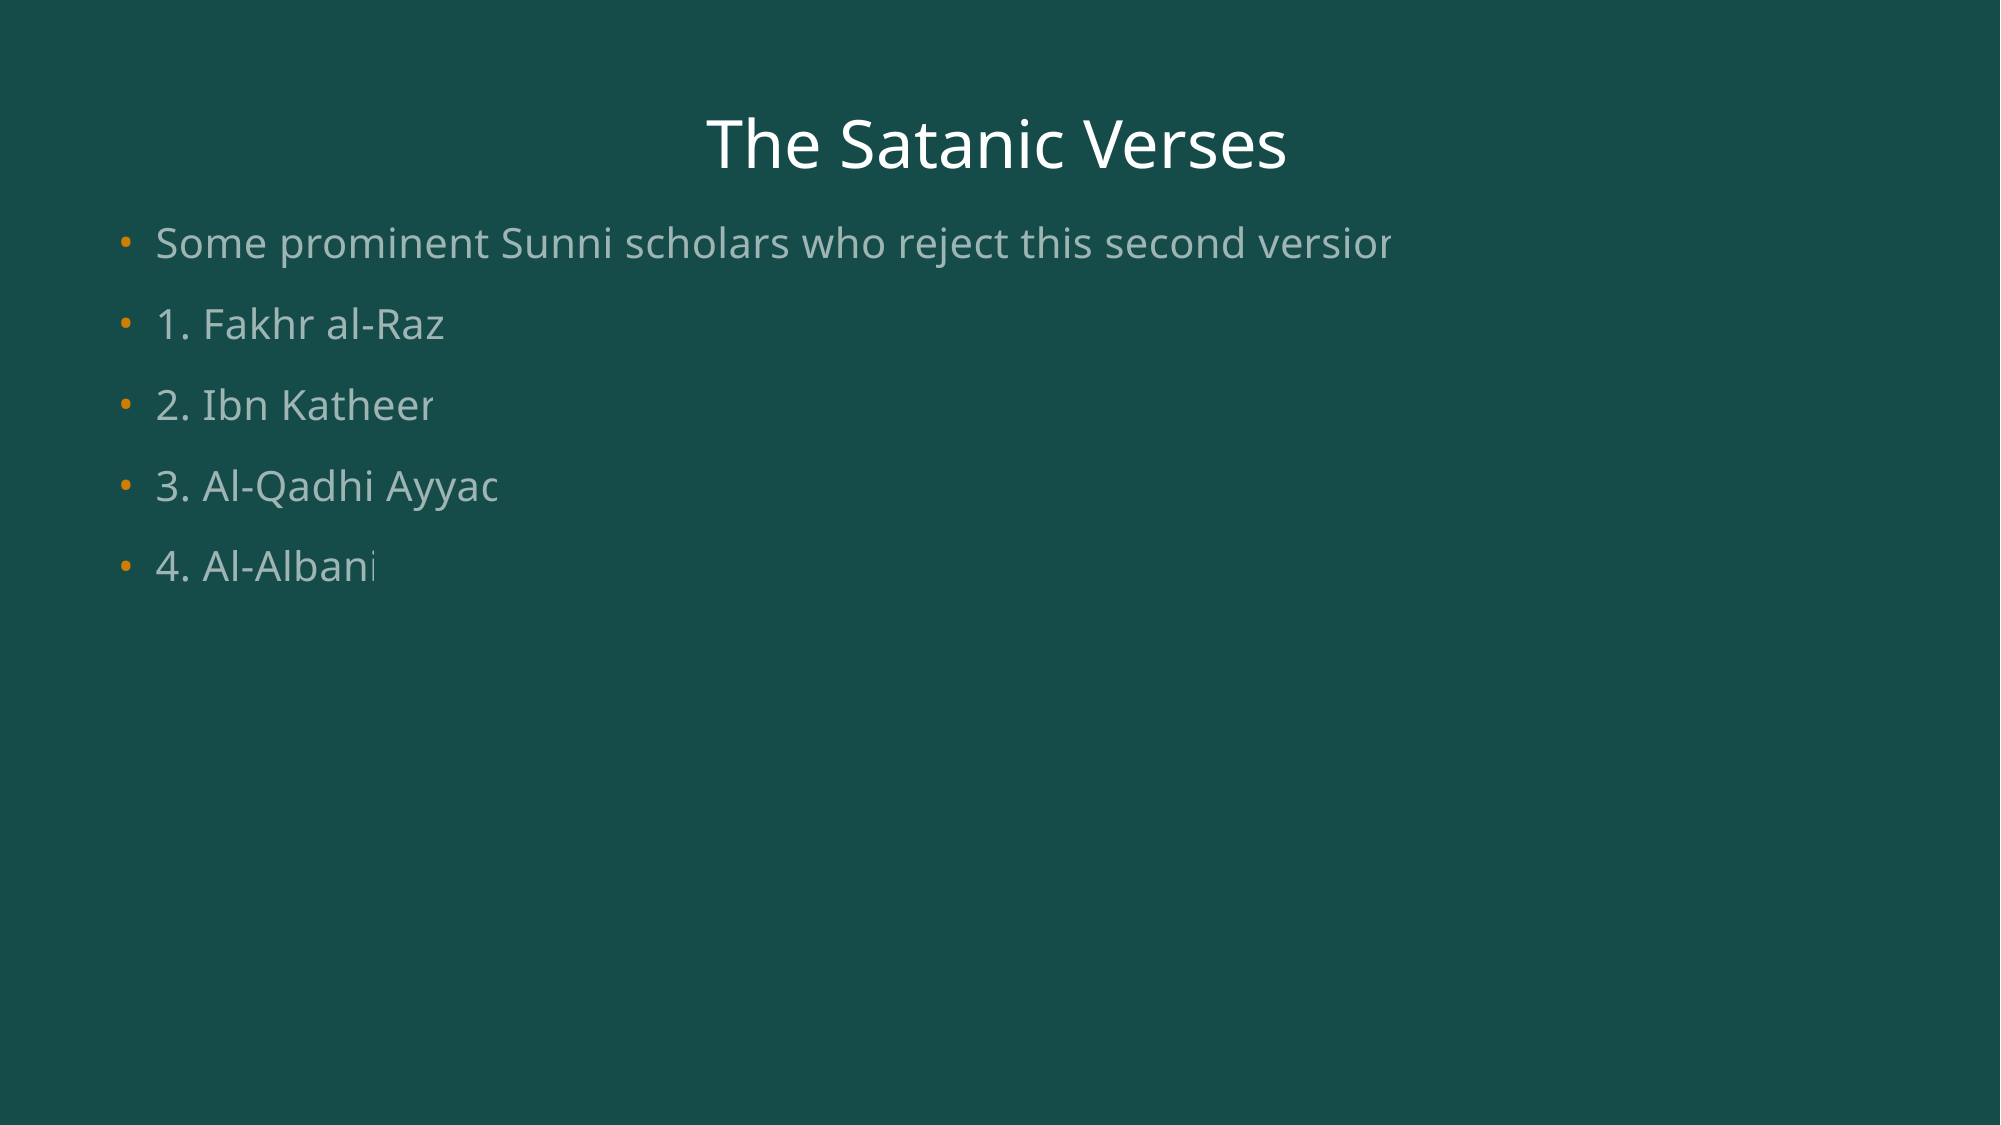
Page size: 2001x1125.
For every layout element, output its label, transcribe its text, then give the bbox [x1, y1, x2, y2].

list Some prominent Sunni scholars who reject this second version: 1. Fakhr al-Razi 2. Ibn Katheer 3. Al-Qadhi Ayyad 4. Al-Albani [118, 206, 1878, 947]
title The Satanic Verses [118, 101, 1878, 206]
